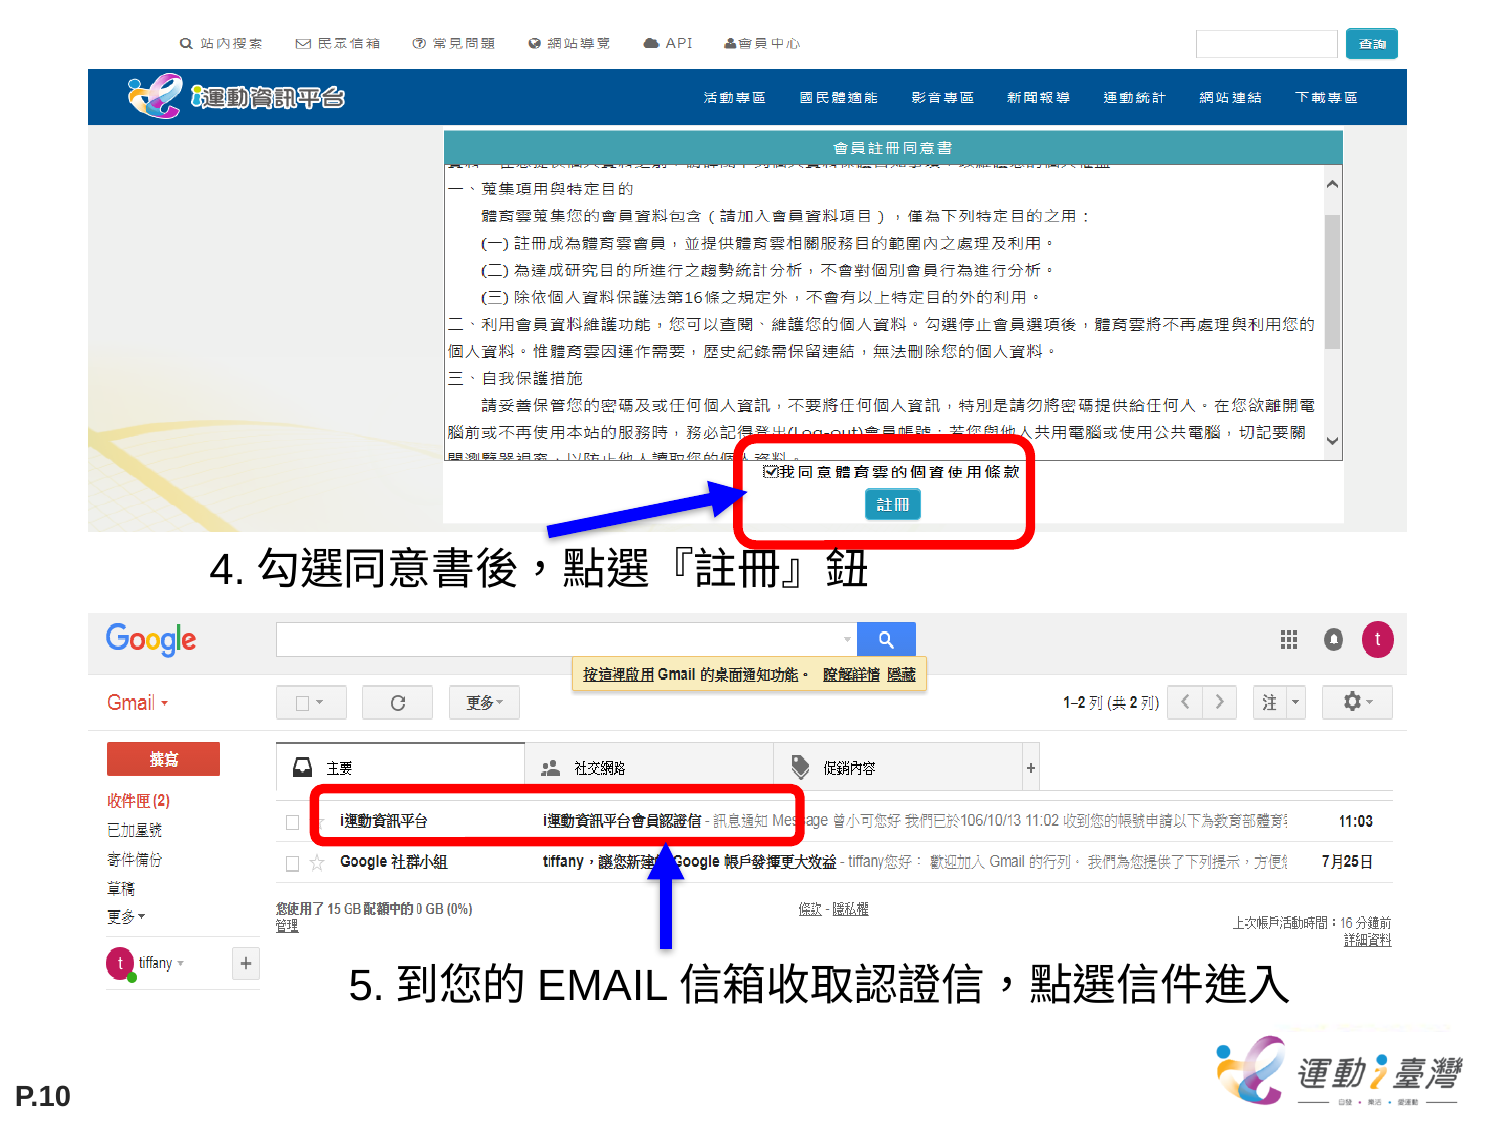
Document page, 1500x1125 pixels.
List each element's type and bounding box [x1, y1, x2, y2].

picture [0, 0, 1500, 1125]
text_box [194, 438, 1031, 602]
text_box [314, 788, 1307, 1018]
